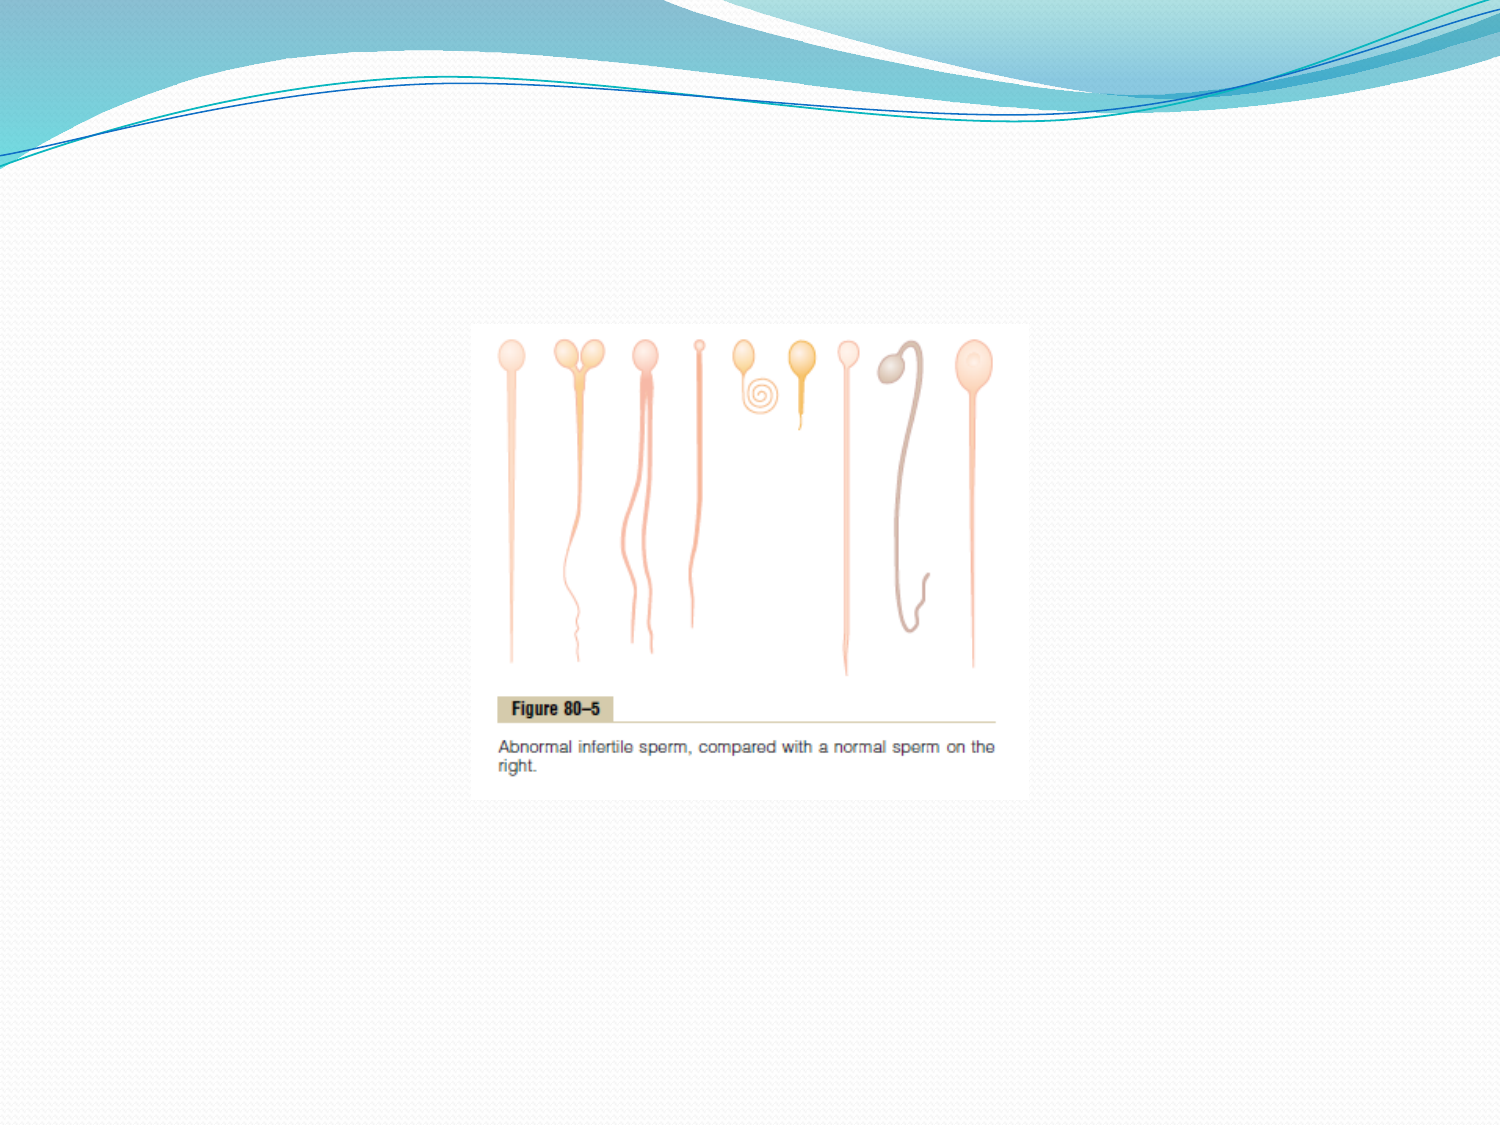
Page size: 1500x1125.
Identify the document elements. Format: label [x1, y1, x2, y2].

list [471, 324, 1029, 801]
